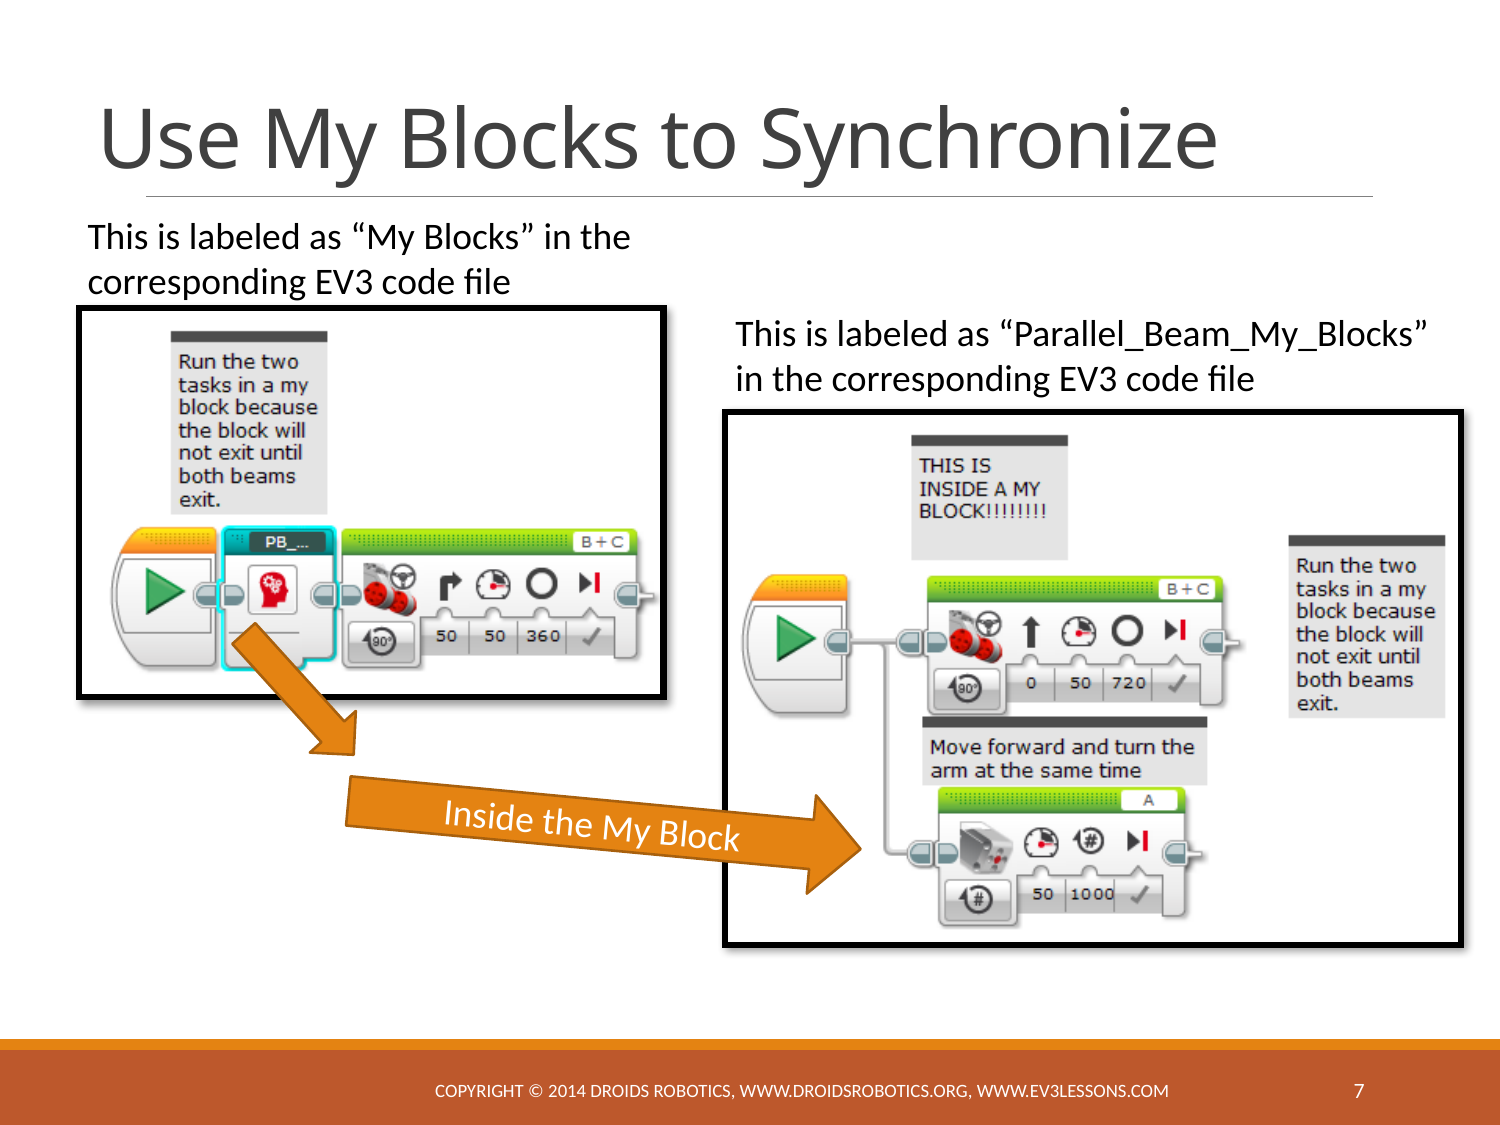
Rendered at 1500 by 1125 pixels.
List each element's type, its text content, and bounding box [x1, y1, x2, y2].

text_box This is labeled as “Parallel_Beam_My_Blocks” in the corresponding EV3 code file [720, 301, 1457, 407]
text_box [283, 702, 358, 757]
picture [81, 310, 661, 695]
footer Copyright © 2014 Droids Robotics, www.droidsrobotics.org, www.ev3lessons.com [345, 1059, 1218, 1120]
title Use My Blocks to Synchronize [82, 37, 1395, 194]
picture [727, 414, 1459, 943]
text_box Inside the My Block [344, 775, 724, 863]
text_box This is labeled as “My Blocks” in the corresponding EV3 code file [72, 204, 663, 310]
slide_number 7 [1218, 1059, 1380, 1120]
